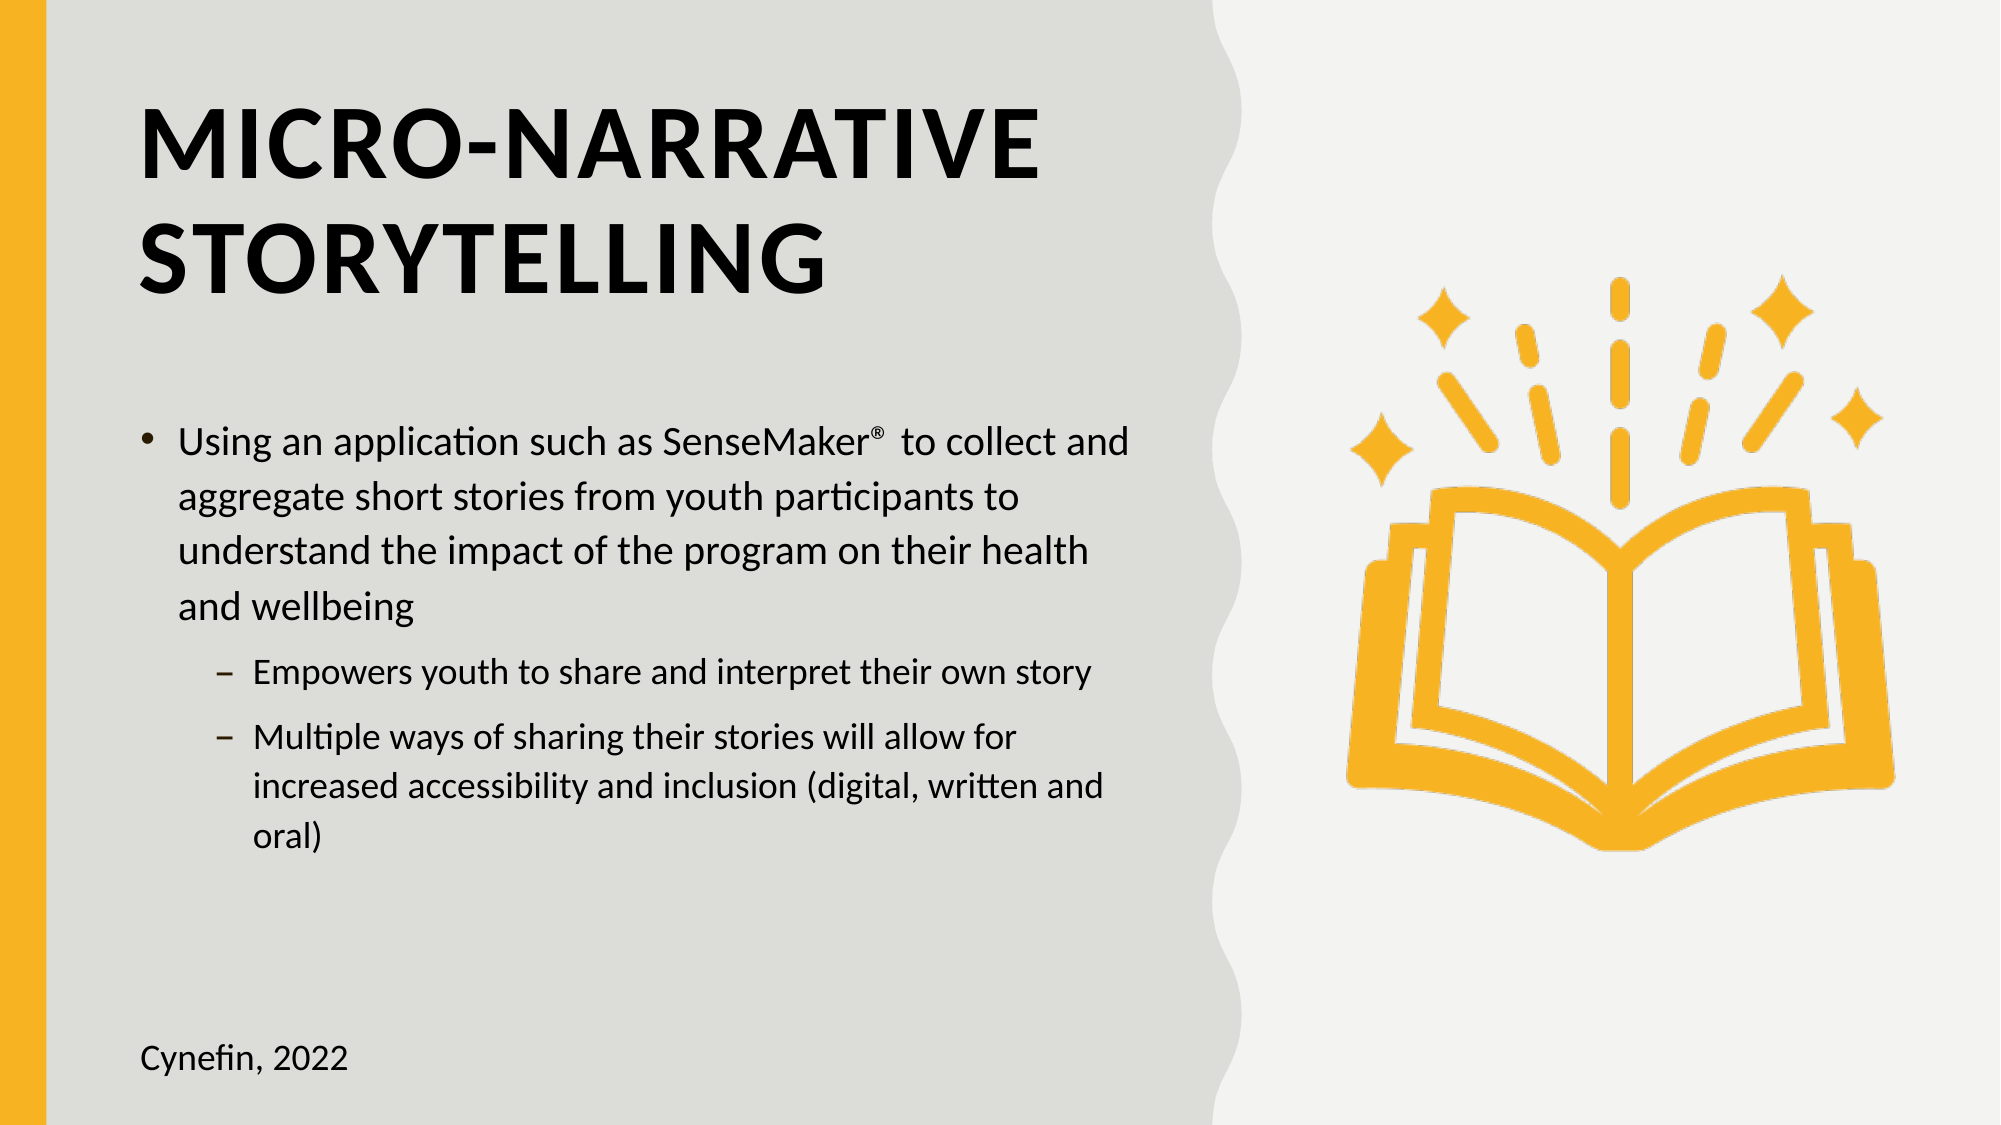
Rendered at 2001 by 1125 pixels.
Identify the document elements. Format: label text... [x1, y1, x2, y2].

title Micro-Narrative Storytelling [123, 79, 1164, 349]
text_box Cynefin, 2022 [125, 1025, 576, 1086]
text_box [47, 0, 1242, 1125]
text_box [0, 0, 47, 1125]
text_box [1213, 0, 2000, 1125]
list Using an application such as SenseMaker® to collect and aggregate short stories from youth participants to understand the impact of the program on their health and wellbeing Empowers youth to share and interpret their own story Multiple ways of sharing their stories will allow for increased accessibility and inclusion (digital, written and oral) [125, 400, 1160, 1046]
picture [1320, 262, 1921, 863]
